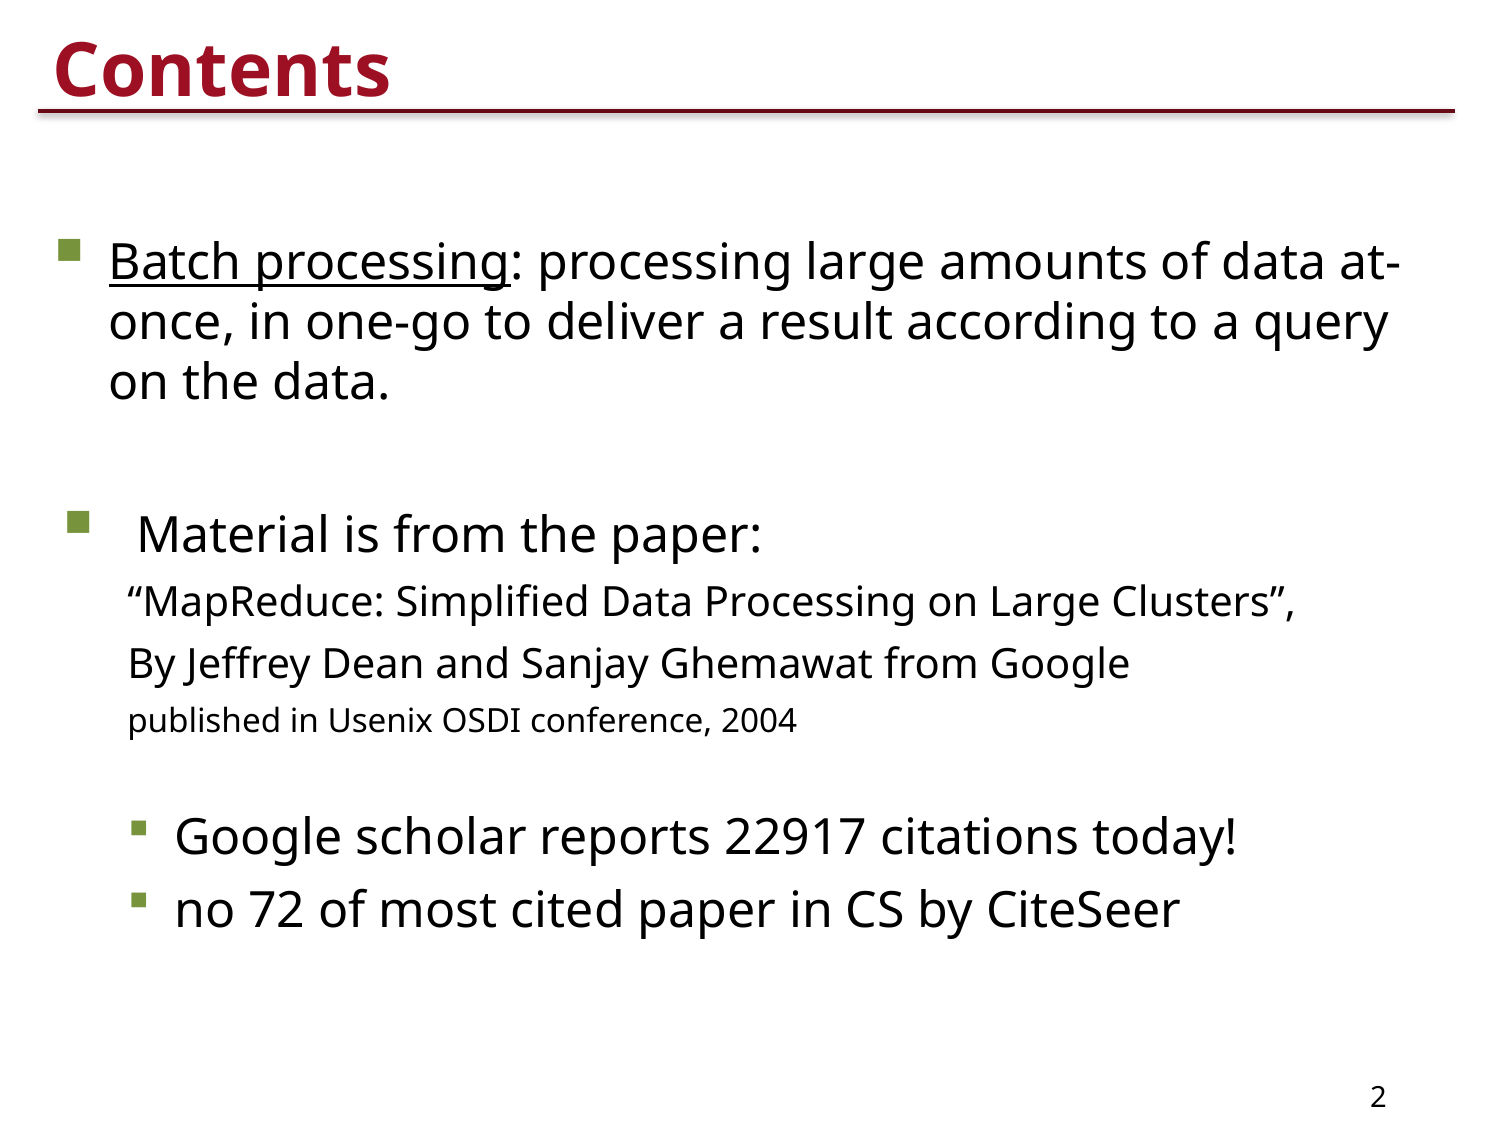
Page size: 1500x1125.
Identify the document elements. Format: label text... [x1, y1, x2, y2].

text_box 2 [1355, 1071, 1467, 1120]
list Batch processing: processing large amounts of data at-once, in one-go to deliver a result according to a query on the data. Material is from the paper: “MapReduce: Simplified Data Processing on Large Clusters”, By Jeffrey Dean and Sanjay Ghemawat from Google published in Usenix OSDI conference, 2004 Google scholar reports 22917 citations today! no 72 of most cited paper in CS by CiteSeer [37, 222, 1455, 1112]
title Contents [37, 13, 1455, 120]
